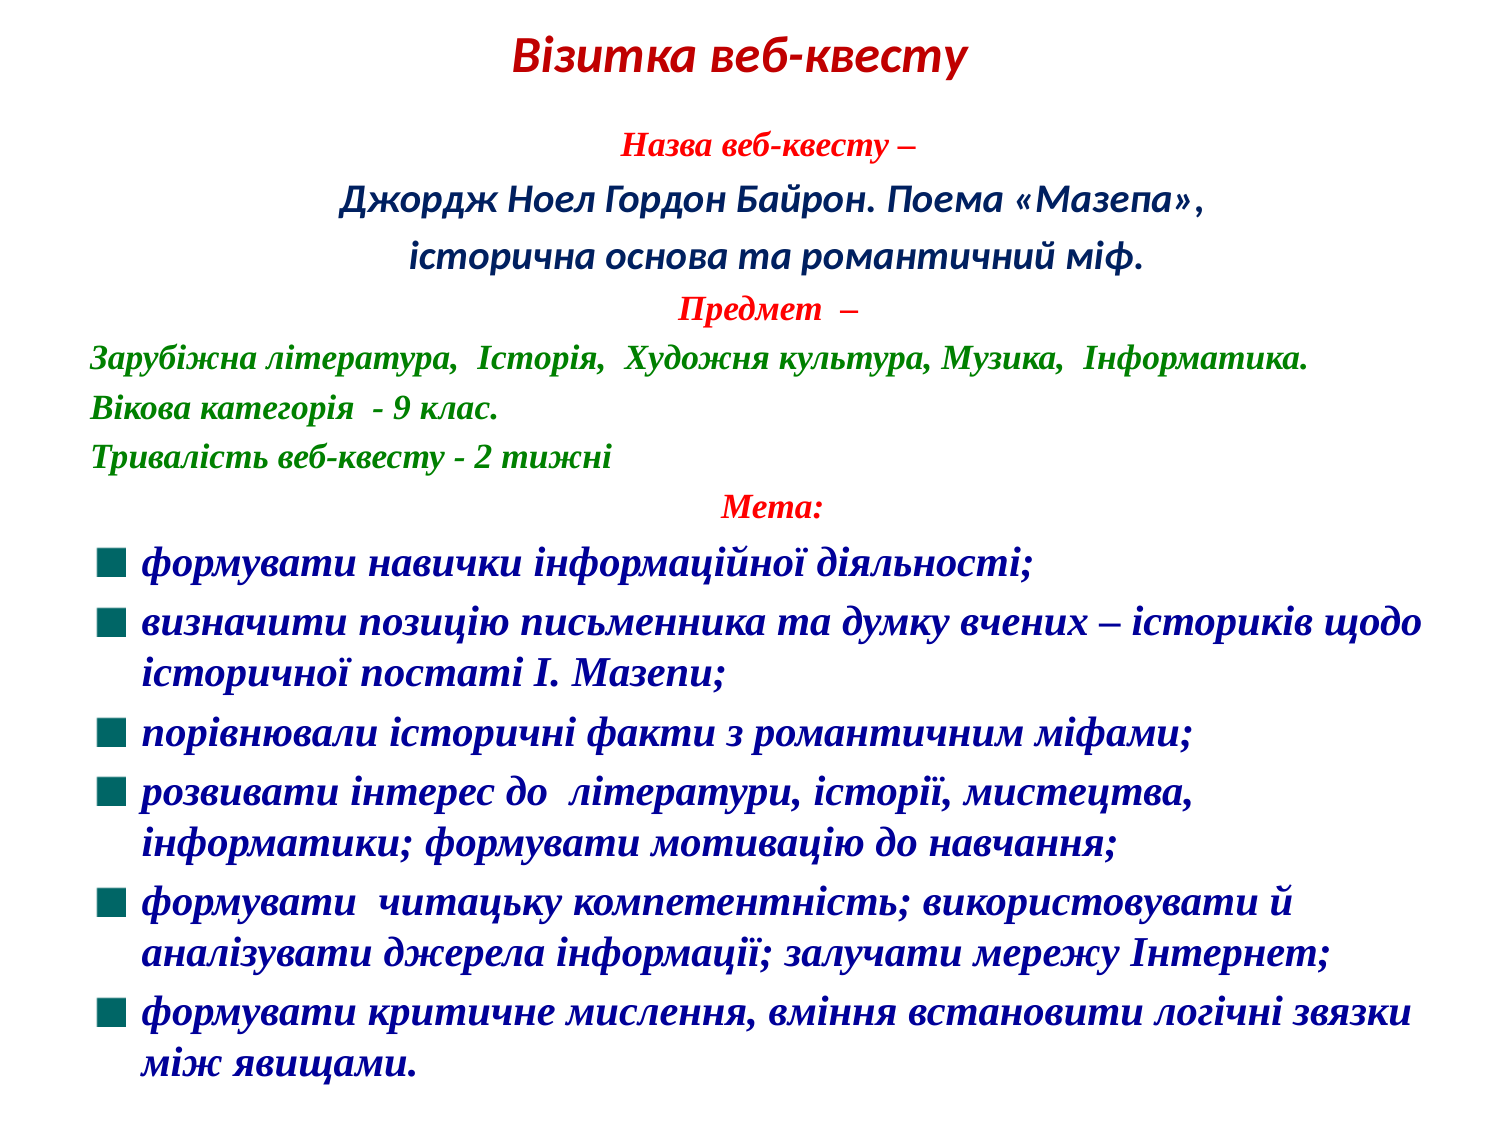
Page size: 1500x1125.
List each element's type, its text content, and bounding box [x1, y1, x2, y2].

picture [90, 991, 126, 1027]
picture [90, 541, 126, 577]
picture [90, 770, 126, 806]
list Назва веб-квесту – Джордж Ноел Гордон Байрон. Поема «Мазепа», історична основа та романтичний міф. Предмет – Зарубіжна література, Історія, Художня культура, Музика, Інформатика. Вікова категорія - 9 клас. Тривалість веб-квесту - 2 тижні Мета: формувати навички інформаційної діяльності; визначити позицію письменника та думку вчених – істориків щодо історичної постаті І. Мазепи; порівнювали історичні факти з романтичним міфами; розвивати інтерес до літератури, історії, мистецтва, інформатики; формувати мотивацію до навчання; формувати читацьку компетентність; використовувати й аналізувати джерела інформації; залучати мережу Інтернет; формувати критичне мислення, вміння встановити логічні звязки між явищами. [75, 113, 1471, 1094]
title Візитка веб-квесту [64, 0, 1415, 104]
picture [90, 881, 126, 917]
picture [90, 711, 126, 747]
picture [90, 601, 126, 637]
